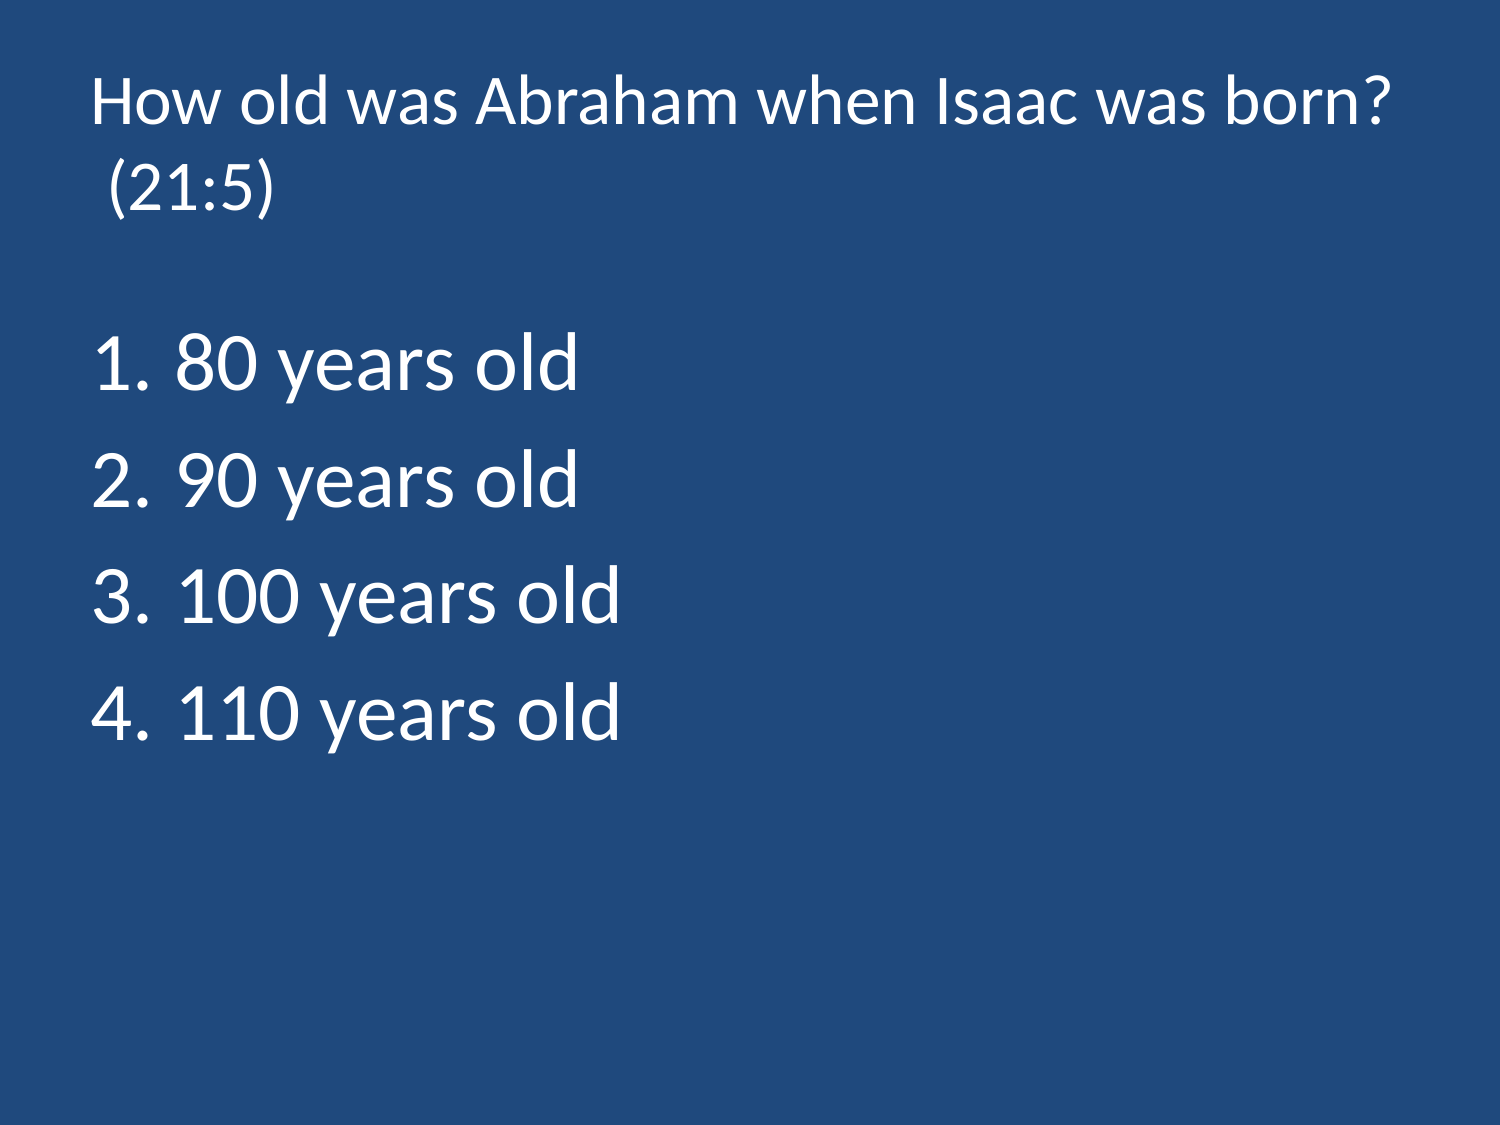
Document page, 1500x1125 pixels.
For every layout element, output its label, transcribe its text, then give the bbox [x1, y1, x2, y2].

list 80 years old 90 years old 100 years old 110 years old [75, 299, 1425, 1005]
title How old was Abraham when Isaac was born? (21:5) [75, 45, 1425, 233]
